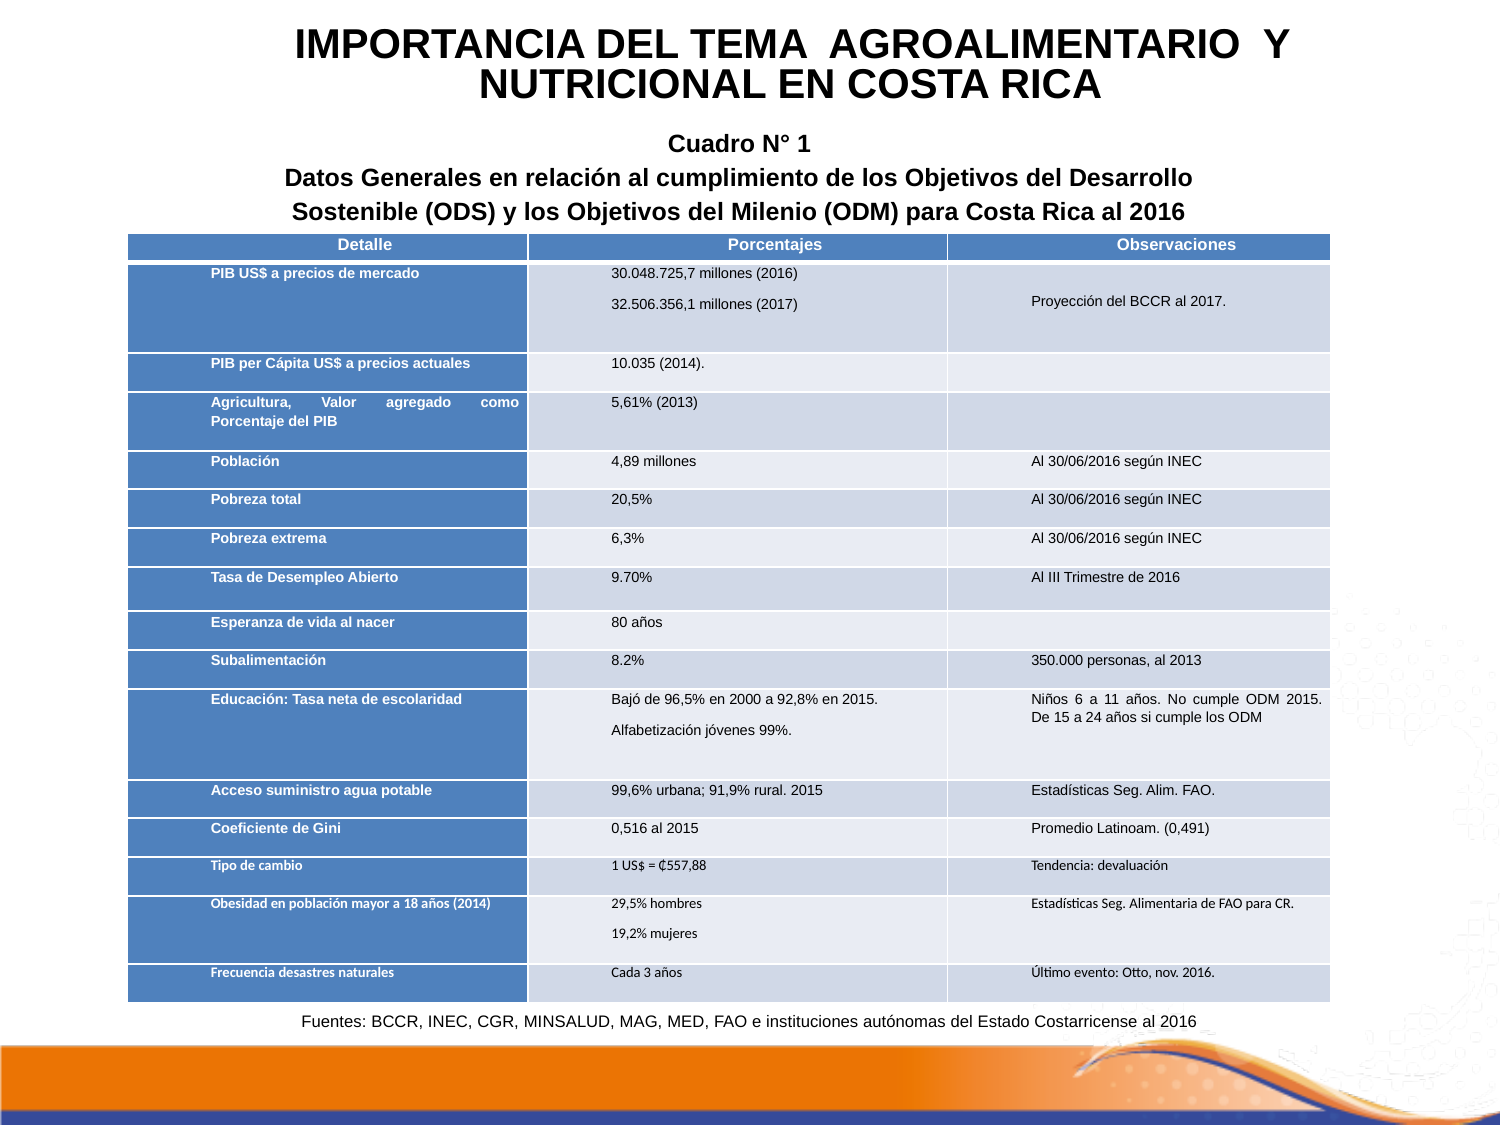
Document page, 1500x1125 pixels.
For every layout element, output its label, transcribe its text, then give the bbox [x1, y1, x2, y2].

picture [0, 0, 1500, 1125]
table_cell 30.048.725,7 millones (2016) 32.506.356,1 millones (2017) [529, 265, 947, 352]
text_box [1125, 190, 1156, 296]
table_cell Esperanza de vida al nacer [128, 612, 527, 649]
table_cell [948, 612, 1330, 649]
table_cell Agricultura, Valor agregado como Porcentaje del PIB [128, 393, 527, 450]
table_cell Frecuencia desastres naturales [128, 965, 527, 1002]
table_cell 80 años [529, 612, 947, 649]
table_cell Obesidad en población mayor a 18 años (2014) [128, 897, 527, 963]
table_cell Población [128, 452, 527, 488]
table_cell Al III Trimestre de 2016 [948, 568, 1330, 610]
table_cell 8.2% [529, 651, 947, 688]
table_cell Tasa de Desempleo Abierto [128, 568, 527, 610]
text_box Cuadro N° 1 Datos Generales en relación al cumplimiento de los Objetivos del Desarrollo Sostenible (ODS) y los Objetivos del Milenio (ODM) para Costa Rica al 2016 [213, 115, 1266, 232]
table_cell Subalimentación [128, 651, 527, 688]
table_cell 20,5% [529, 490, 947, 527]
table_header Observaciones [1156, 234, 1330, 260]
table_cell Pobreza extrema [128, 529, 527, 566]
table_cell Al 30/06/2016 según INEC [948, 452, 1330, 488]
table_cell 6,3% [529, 529, 947, 566]
table_cell 29,5% hombres 19,2% mujeres [529, 897, 947, 963]
table_cell 10.035 (2014). [529, 354, 947, 391]
table_cell 0,516 al 2015 [529, 819, 947, 856]
table_cell [948, 354, 1330, 391]
table_cell Promedio Latinoam. (0,491) [948, 819, 1330, 856]
table_cell 4,89 millones [529, 452, 947, 488]
table_header Observaciones [948, 234, 1125, 260]
table_cell Al 30/06/2016 según INEC [948, 529, 1330, 566]
text_box IMPORTANCIA DEL TEMA AGROALIMENTARIO Y NUTRICIONAL EN COSTA RICA [193, 19, 1332, 114]
table_cell Tipo de cambio [128, 858, 527, 895]
table_cell 350.000 personas, al 2013 [948, 651, 1330, 688]
table_cell Bajó de 96,5% en 2000 a 92,8% en 2015. Alfabetización jóvenes 99%. [529, 690, 947, 779]
table_cell Coeficiente de Gini [128, 819, 527, 856]
table_cell 99,6% urbana; 91,9% rural. 2015 [529, 781, 947, 817]
table_cell [948, 393, 1330, 450]
table_cell Niños 6 a 11 años. No cumple ODM 2015. De 15 a 24 años si cumple los ODM [948, 690, 1330, 779]
table_cell Tendencia: devaluación [948, 858, 1330, 895]
table_cell Al 30/06/2016 según INEC [948, 490, 1330, 527]
table_cell 1 US$ = ₵557,88 [529, 858, 947, 895]
table_cell Estadísticas Seg. Alimentaria de FAO para CR. [948, 897, 1330, 963]
table_header Detalle [128, 234, 527, 260]
table_cell Proyección del BCCR al 2017. [948, 265, 1330, 352]
table_cell Educación: Tasa neta de escolaridad [128, 690, 527, 779]
table_header Porcentajes [529, 234, 947, 260]
table_cell Acceso suministro agua potable [128, 781, 527, 817]
table_cell Último evento: Otto, nov. 2016. [948, 965, 1330, 1002]
table_cell Cada 3 años [529, 965, 947, 1002]
table_cell 9.70% [529, 568, 947, 610]
table_cell PIB US$ a precios de mercado [128, 265, 527, 352]
text_box Fuentes: BCCR, INEC, CGR, MINSALUD, MAG, MED, FAO e instituciones autónomas del Estado Costarricense al 2016 [127, 1002, 1373, 1038]
table_cell Pobreza total [128, 490, 527, 527]
table_cell 5,61% (2013) [529, 393, 947, 450]
table_cell PIB per Cápita US$ a precios actuales [128, 354, 527, 391]
table_cell Estadísticas Seg. Alim. FAO. [948, 781, 1330, 817]
